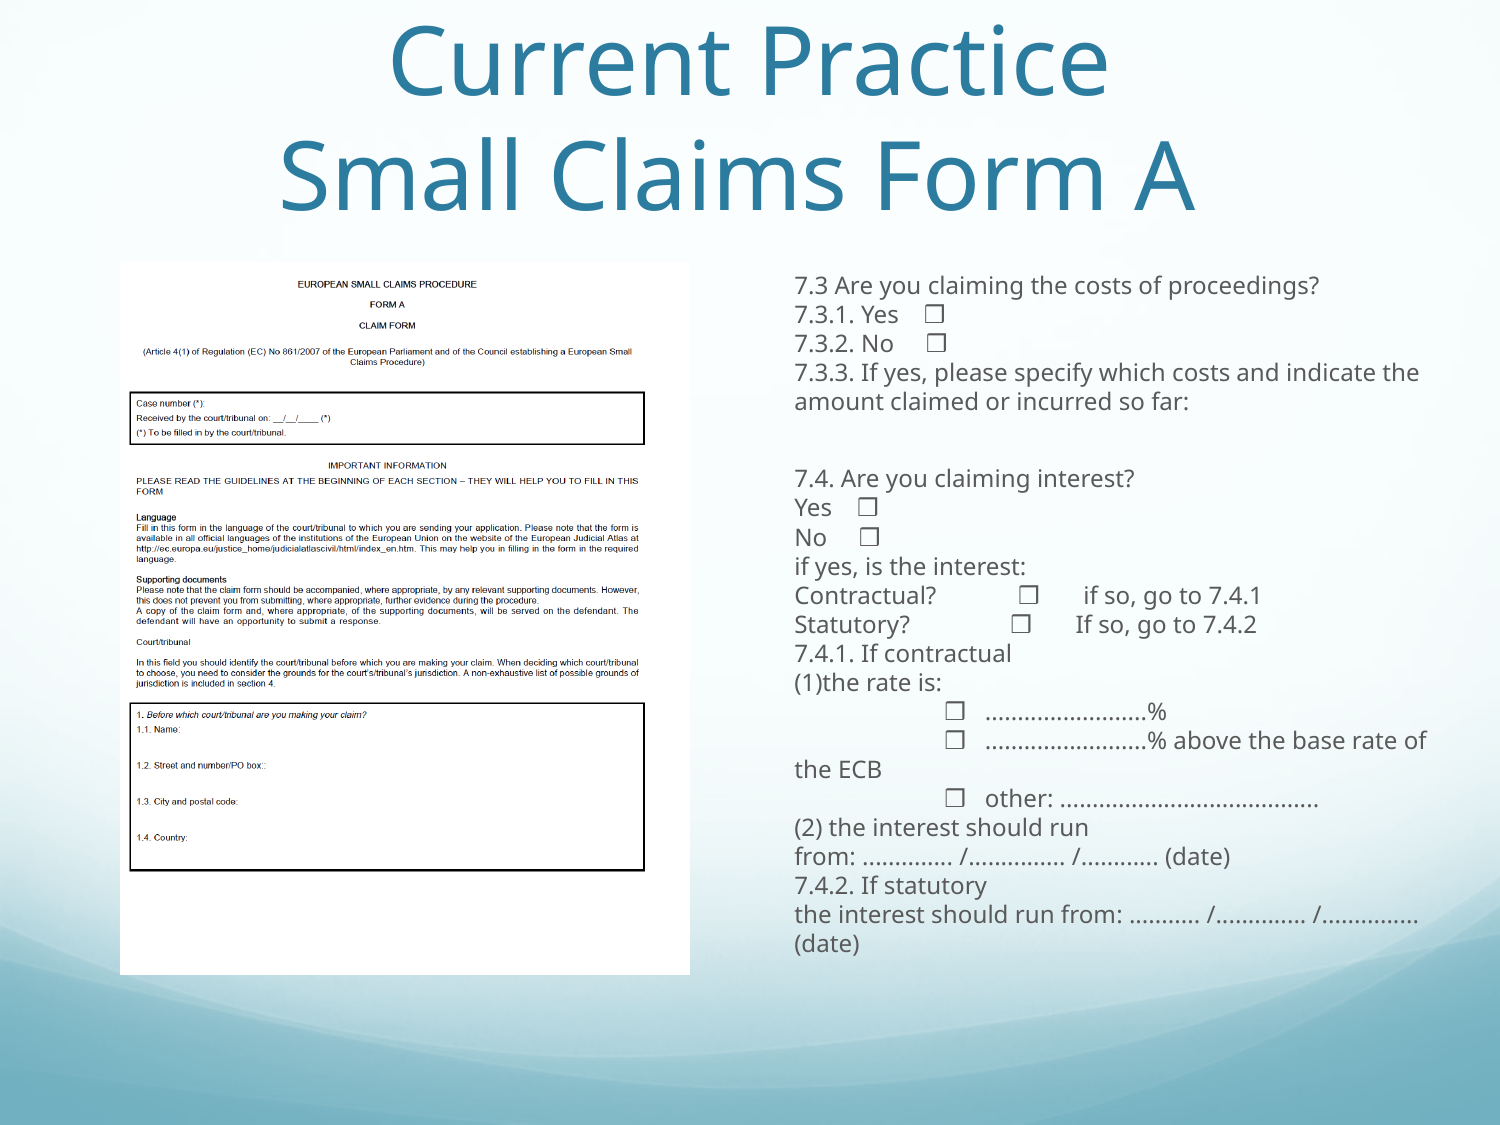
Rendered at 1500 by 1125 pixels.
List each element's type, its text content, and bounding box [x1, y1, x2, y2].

list 7.3 Are you claiming the costs of proceedings? 7.3.1. Yes ❒ 7.3.2. No ❒ 7.3.3. If yes, please specify which costs and indicate the amount claimed or incurred so far: 7.4. Are you claiming interest? Yes ❒ No ❒ if yes, is the interest: Contractual? ❒ if so, go to 7.4.1 Statutory? ❒ If so, go to 7.4.2 7.4.1. If contractual (1)the rate is: ❒ .........................% ❒ .........................% above the base rate of the ECB ❒ other: ........................................ (2) the interest should run from: .............. /............... /............ (date) 7.4.2. If statutory the interest should run from: ........... /.............. /............... (date) [779, 262, 1447, 975]
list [119, 261, 690, 976]
title Current Practice Small Claims Form A [90, 17, 1410, 237]
